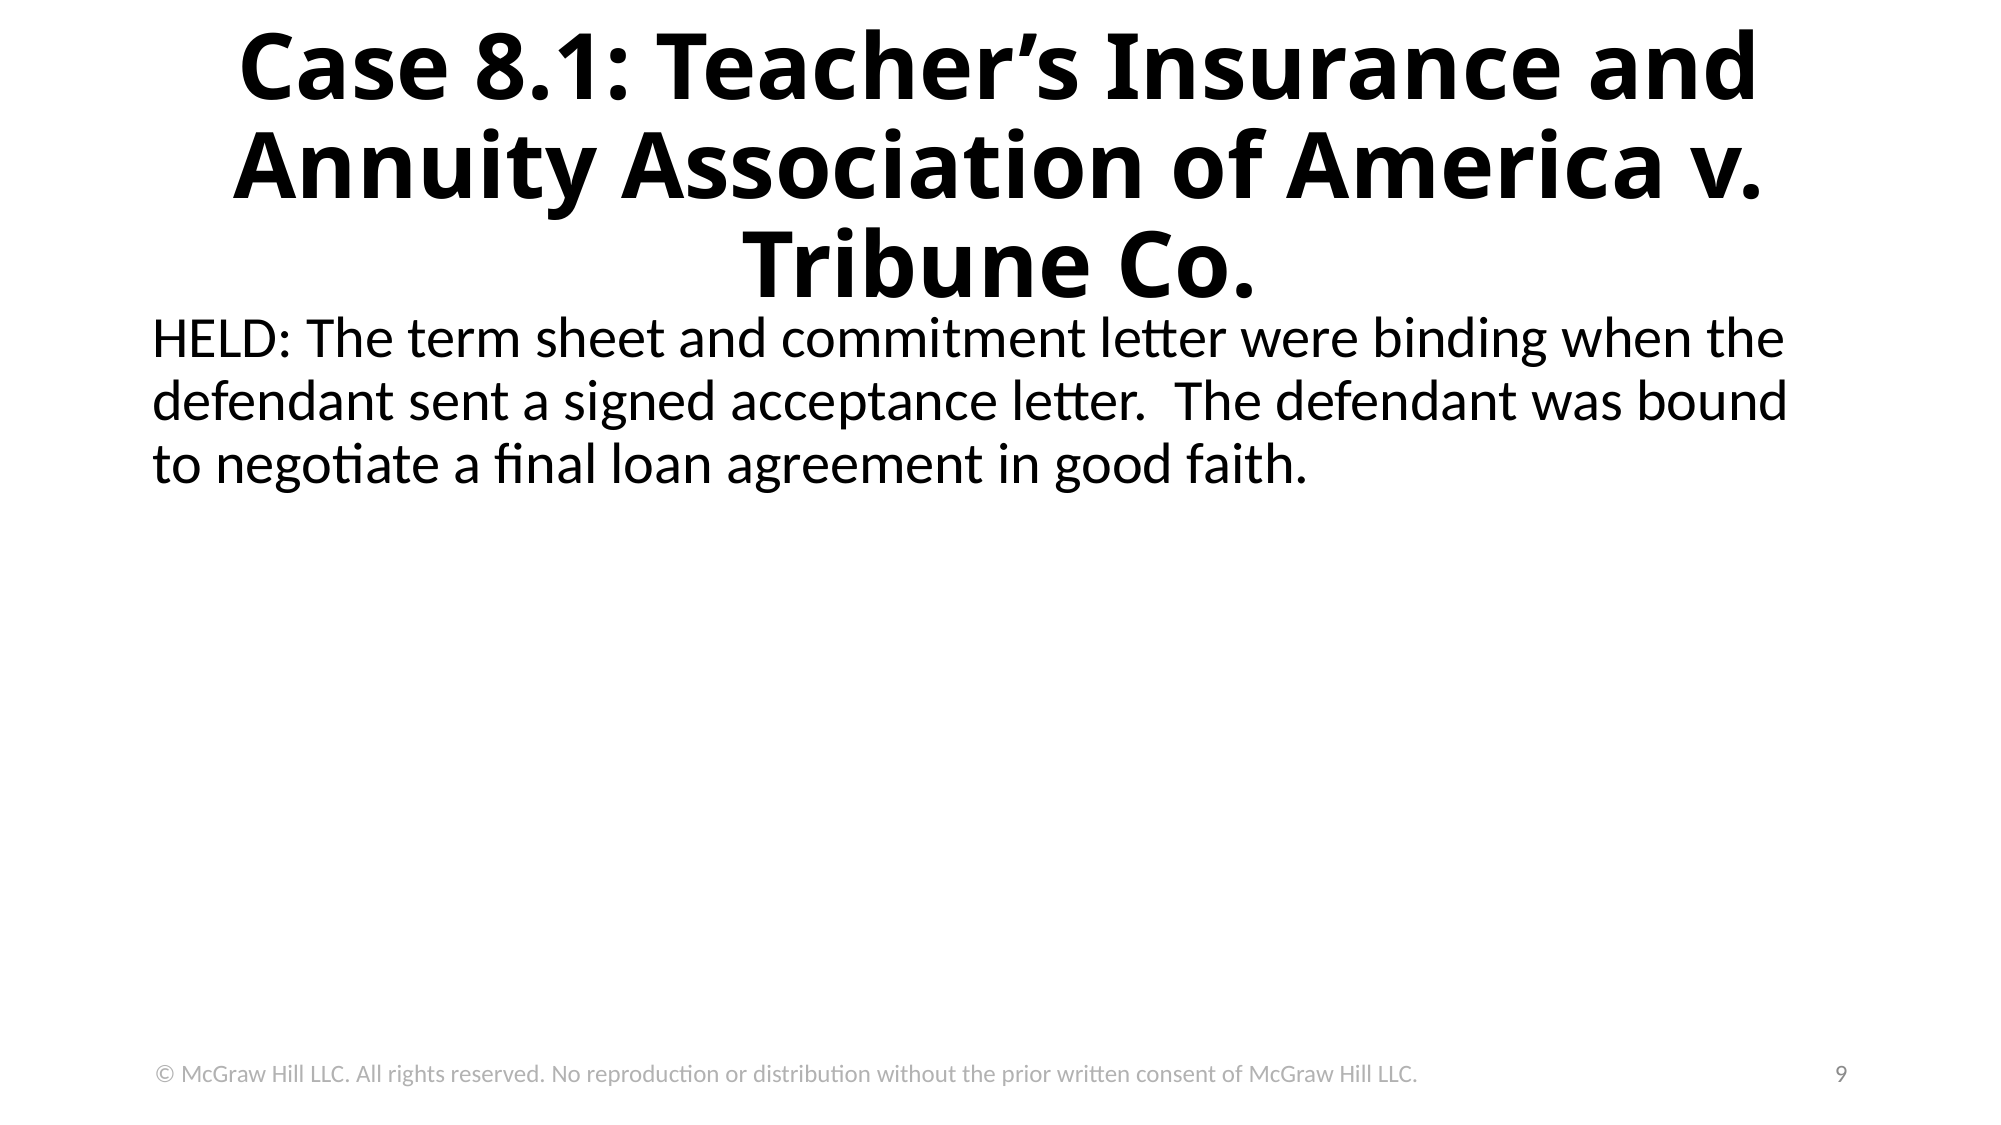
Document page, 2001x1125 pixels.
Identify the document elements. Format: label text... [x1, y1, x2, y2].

title Case 8.1: Teacher’s Insurance and Annuity Association of America v. Tribune Co. [137, 59, 1863, 278]
footer © McGraw Hill LLC. All rights reserved. No reproduction or distribution without the prior written consent of McGraw Hill LLC. [139, 1042, 1487, 1103]
slide_number 9 [1535, 1042, 1863, 1103]
list HELD: The term sheet and commitment letter were binding when the defendant sent a signed acceptance letter. The defendant was bound to negotiate a final loan agreement in good faith. [137, 299, 1863, 1014]
